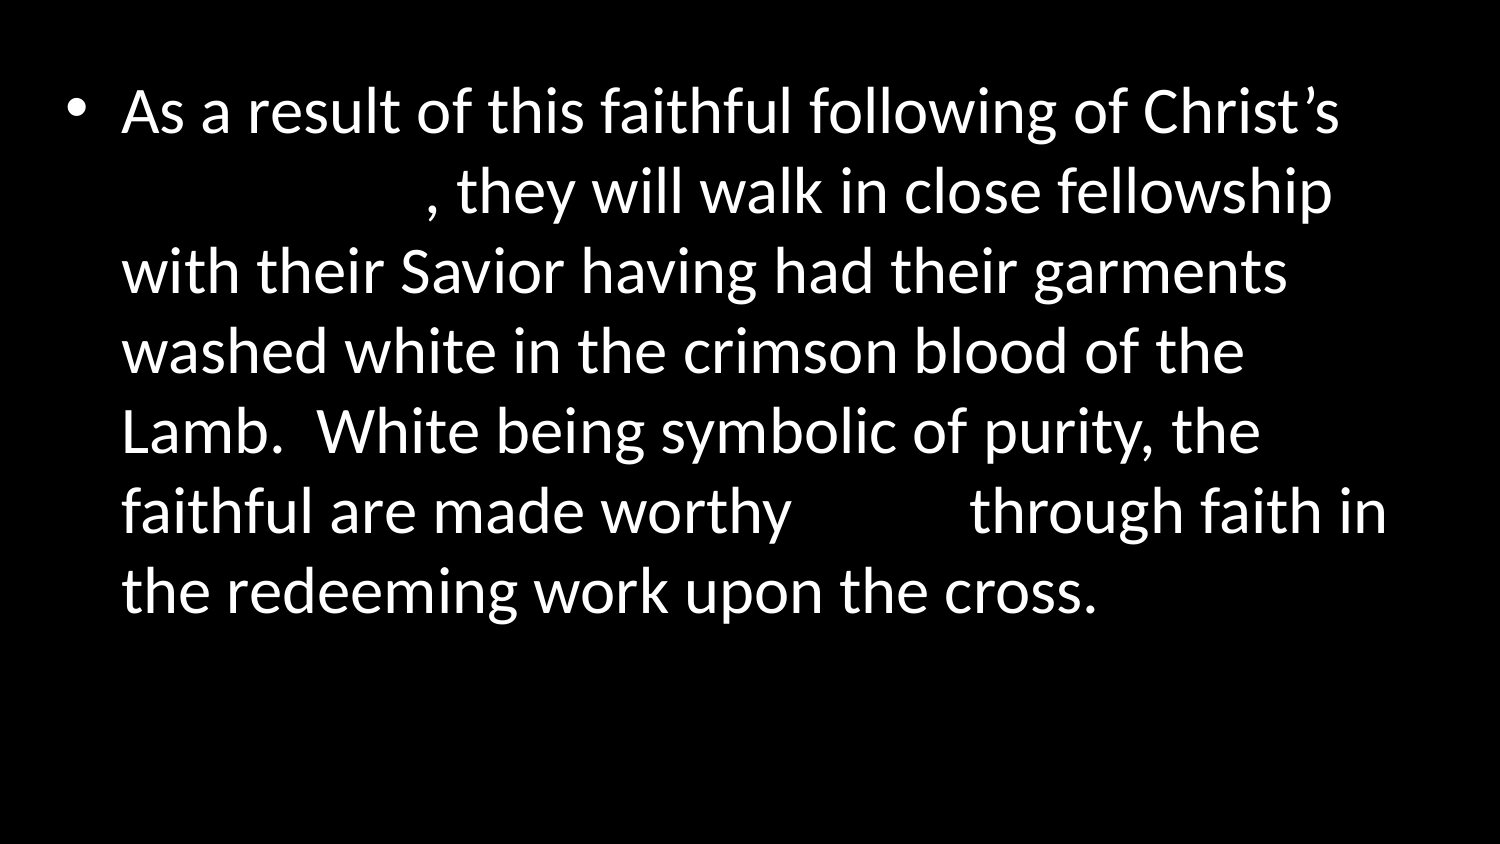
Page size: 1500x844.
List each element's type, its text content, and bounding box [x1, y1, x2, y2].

list As a result of this faithful following of Christ’s commands, they will walk in close fellowship with their Savior having had their garments washed white in the crimson blood of the Lamb. White being symbolic of purity, the faithful are made worthy ONLY through faith in the redeeming work upon the cross. [50, 59, 1438, 844]
